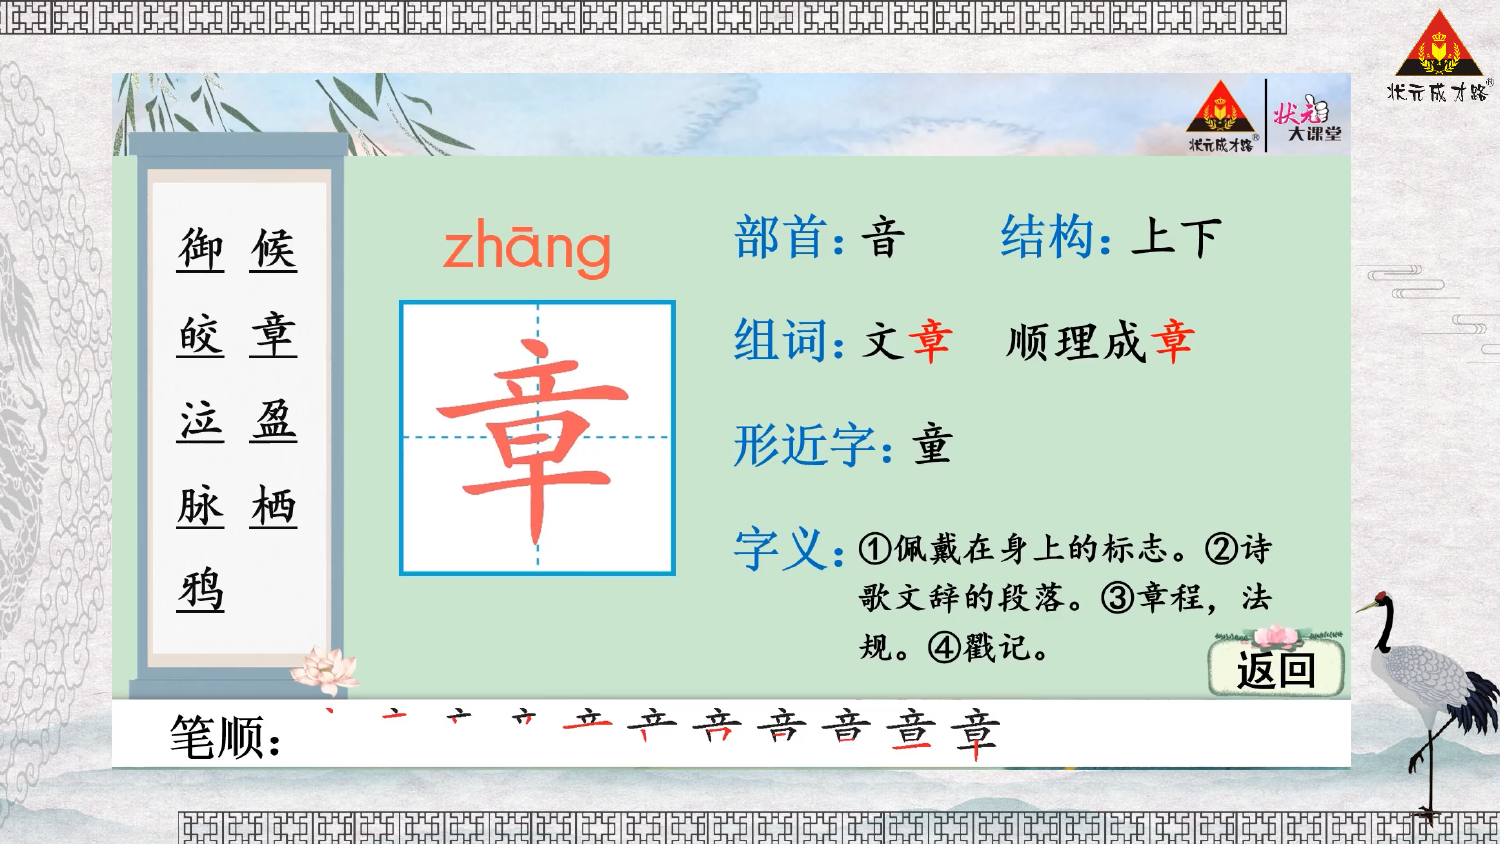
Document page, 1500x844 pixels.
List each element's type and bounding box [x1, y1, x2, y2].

text_box [112, 73, 1352, 771]
picture [0, 0, 1500, 844]
